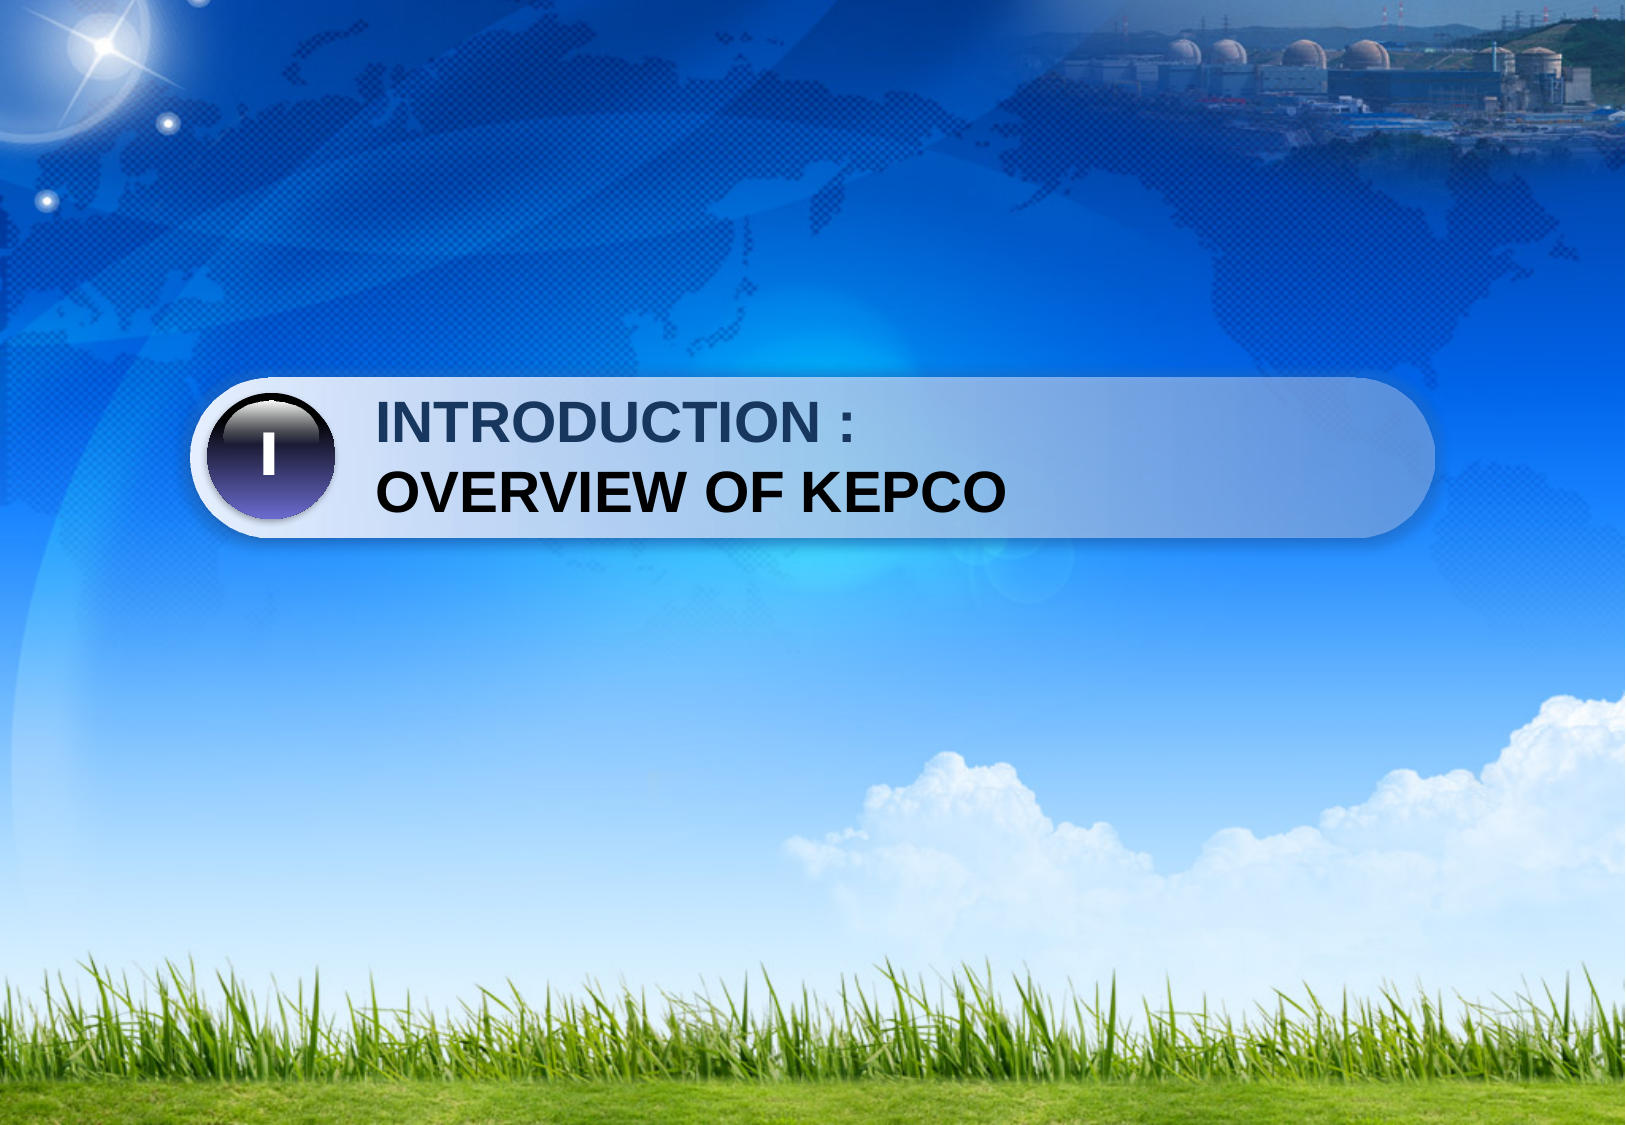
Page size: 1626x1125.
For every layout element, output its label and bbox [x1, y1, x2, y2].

text_box [189, 376, 1436, 538]
picture [0, 0, 1625, 1125]
